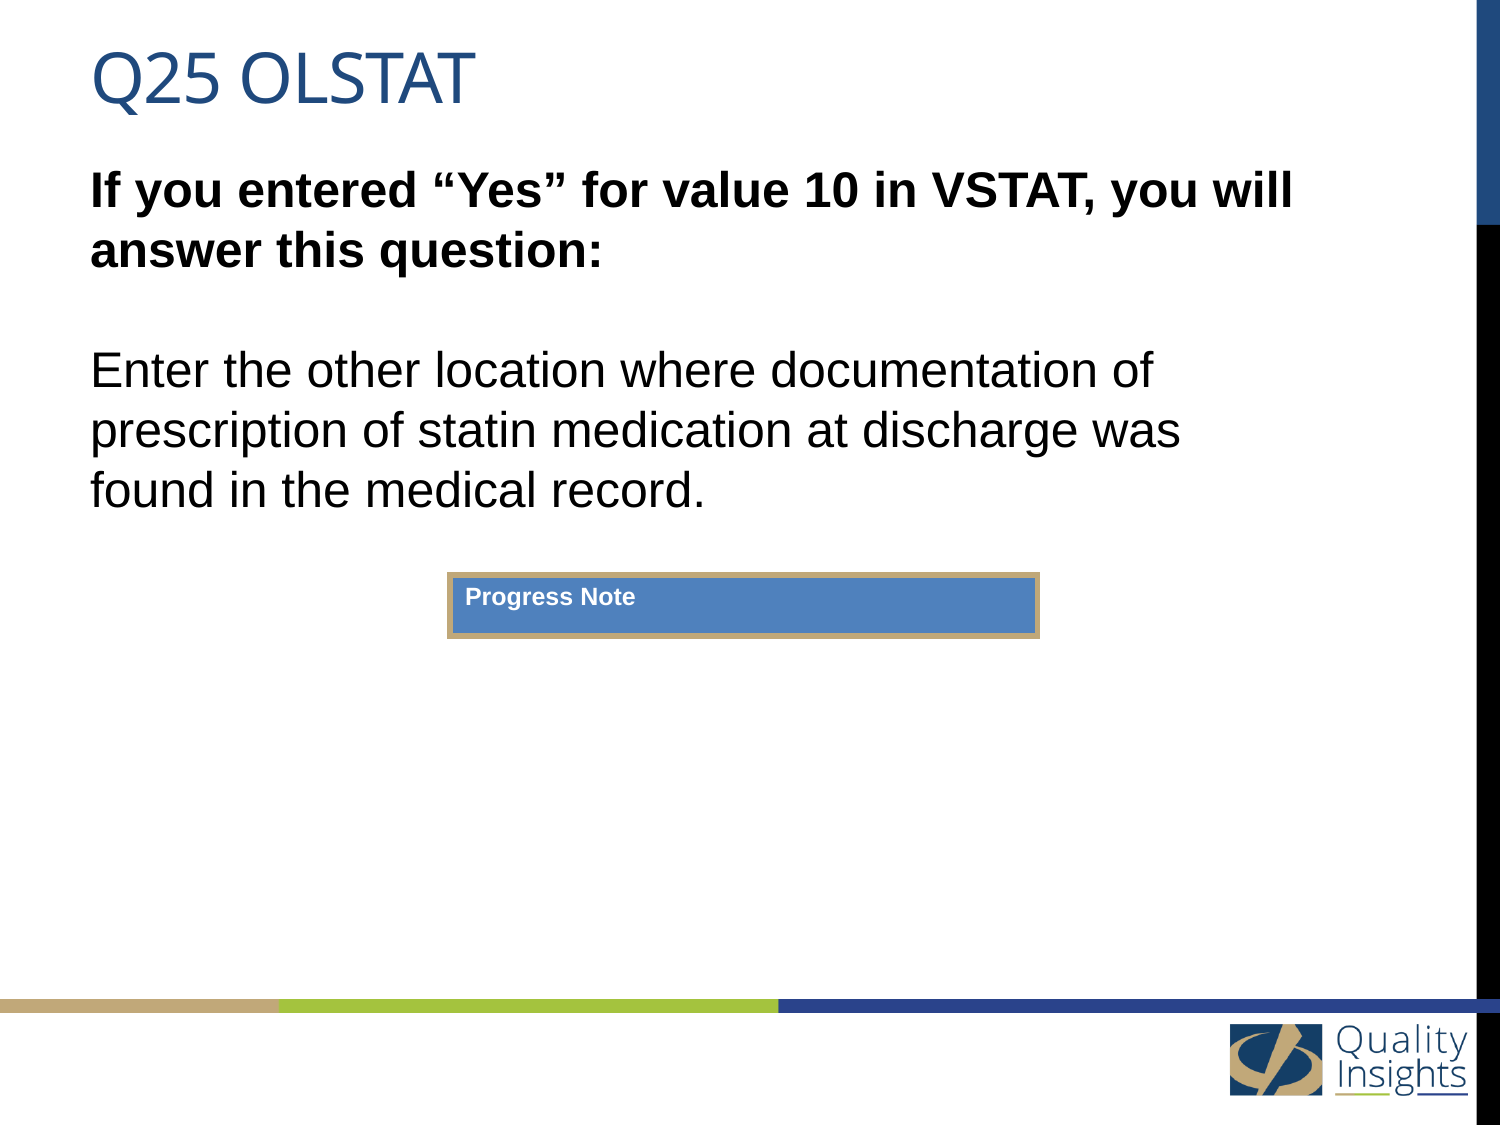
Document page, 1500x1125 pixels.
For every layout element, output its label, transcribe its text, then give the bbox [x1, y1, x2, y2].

title Q25 olstat [75, 25, 1025, 125]
picture [0, 999, 1500, 1113]
list If you entered “Yes” for value 10 in VSTAT, you will answer this question: Enter the other location where documentation of prescription of statin medication at discharge was found in the medical record. [75, 149, 1325, 1005]
table_header Progress Note [453, 578, 1035, 633]
